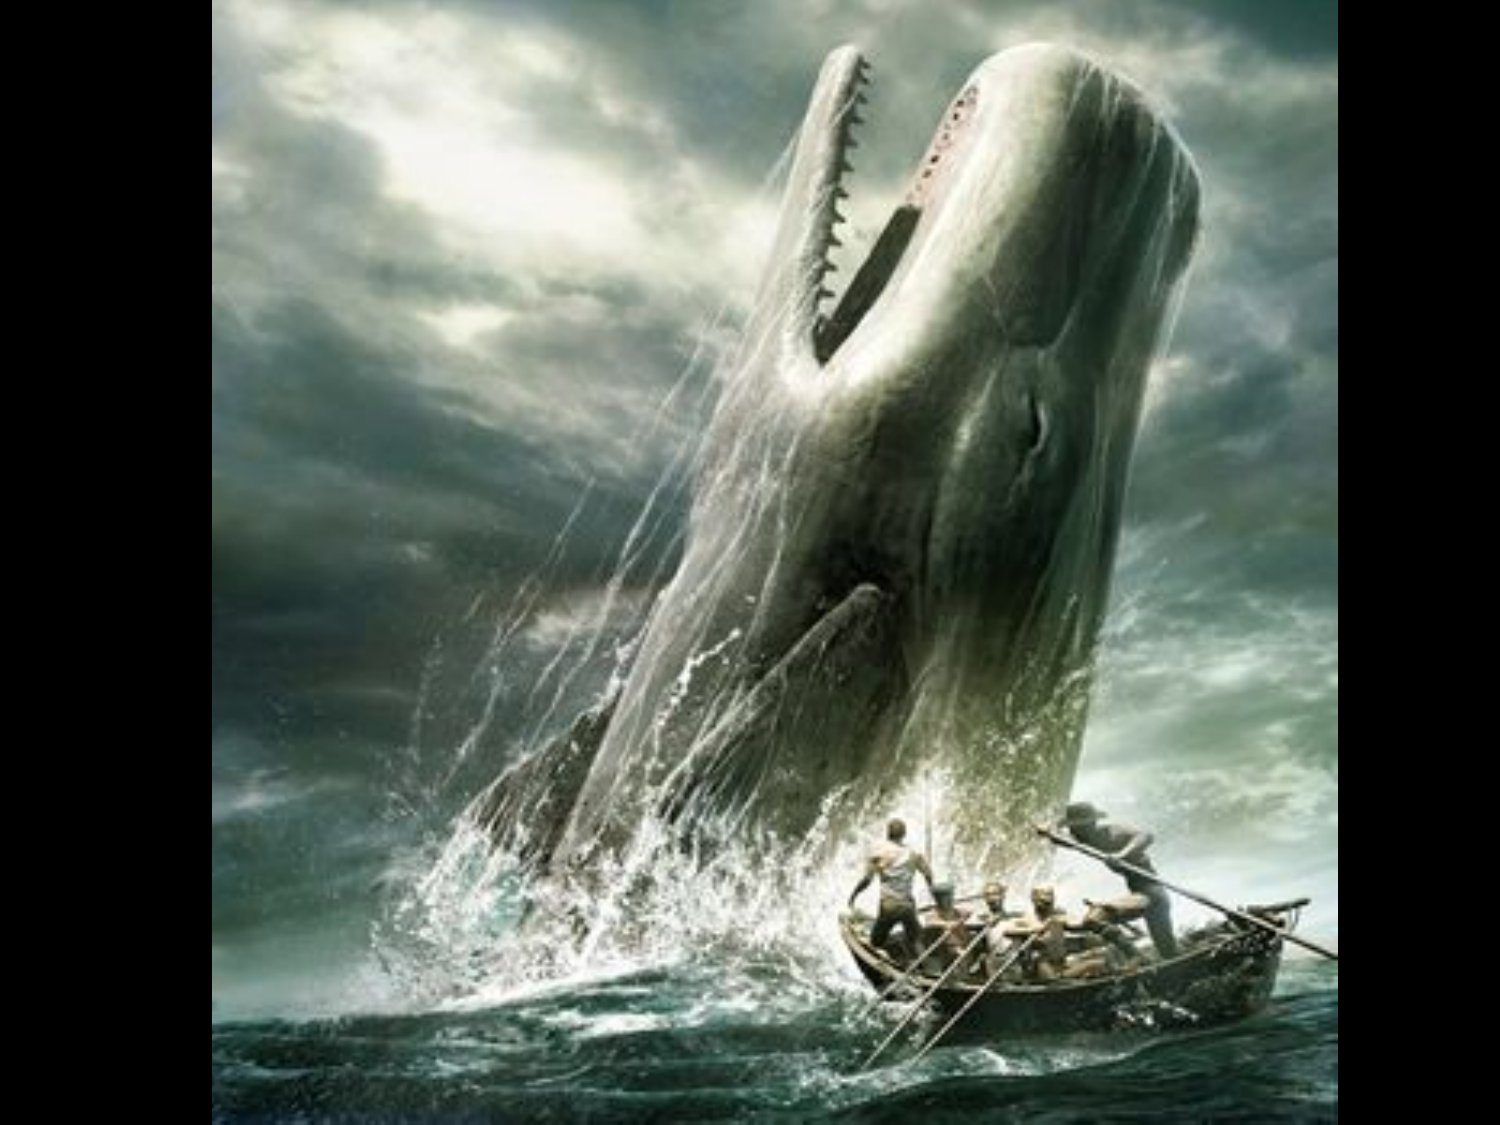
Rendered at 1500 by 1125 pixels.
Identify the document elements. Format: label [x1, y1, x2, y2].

picture [212, 0, 1338, 1125]
